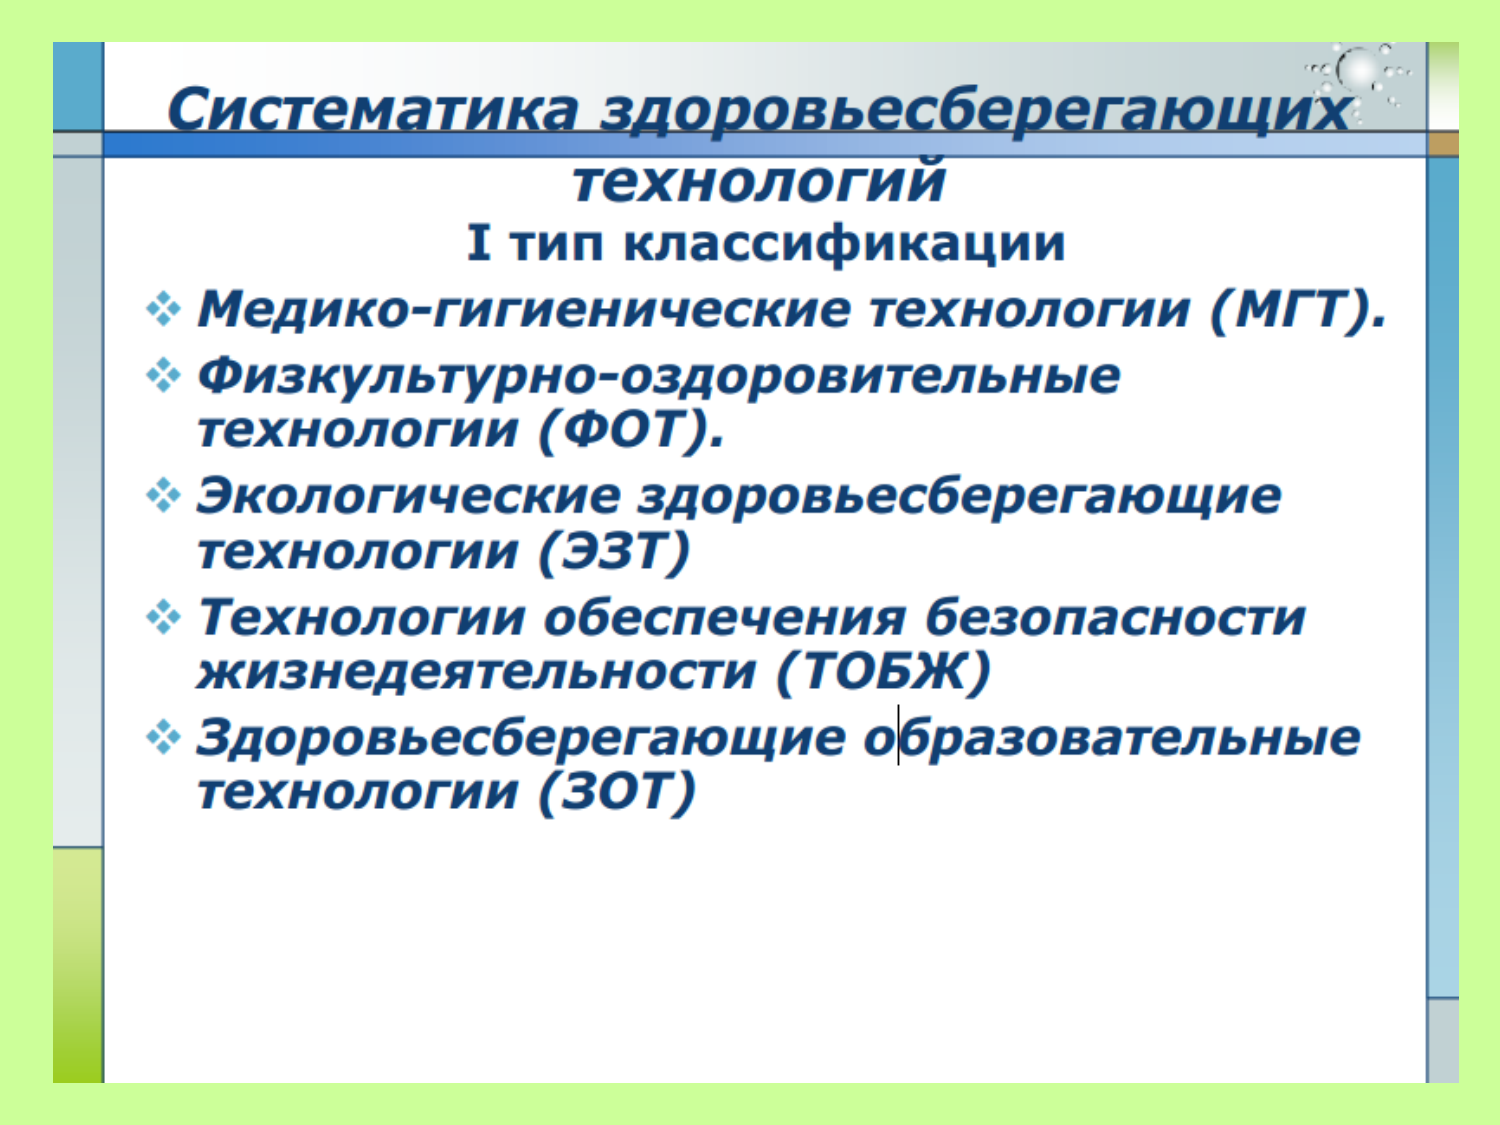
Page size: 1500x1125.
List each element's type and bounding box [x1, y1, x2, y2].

picture [52, 42, 1459, 1083]
